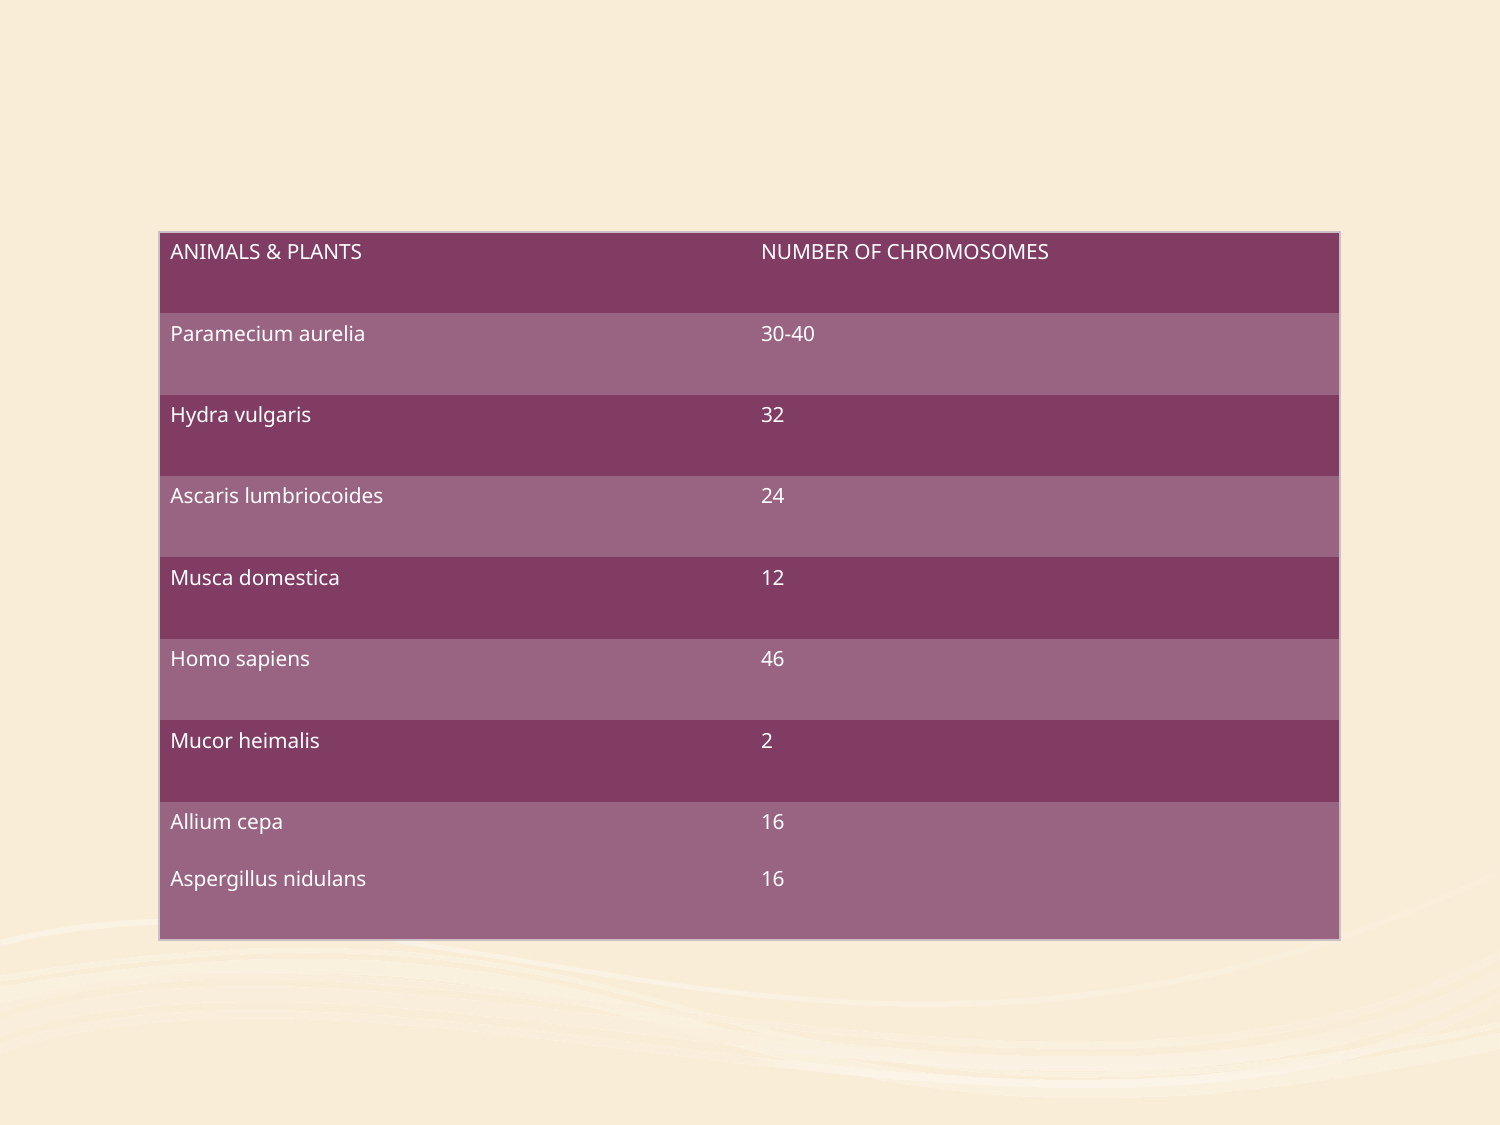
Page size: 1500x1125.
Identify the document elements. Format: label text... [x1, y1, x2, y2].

table_cell Homo sapiens [160, 639, 750, 720]
table_cell Mucor heimalis [160, 720, 750, 802]
table_cell 46 [750, 639, 1339, 720]
table_cell Hydra vulgaris [160, 395, 750, 476]
table_cell 2 [750, 720, 1339, 802]
table_header ANIMALS & PLANTS [160, 233, 750, 313]
table_cell 30-40 [750, 313, 1339, 395]
table_cell Allium cepa Aspergillus nidulans [160, 802, 750, 939]
table_cell Musca domestica [160, 557, 750, 639]
table_cell Ascaris lumbriocoides [160, 476, 750, 557]
table_cell 12 [750, 557, 1339, 639]
table_cell 32 [750, 395, 1339, 476]
table_cell 16 16 [750, 802, 1339, 939]
table_cell 24 [750, 476, 1339, 557]
table_header NUMBER OF CHROMOSOMES [750, 233, 1339, 313]
table_cell Paramecium aurelia [160, 313, 750, 395]
